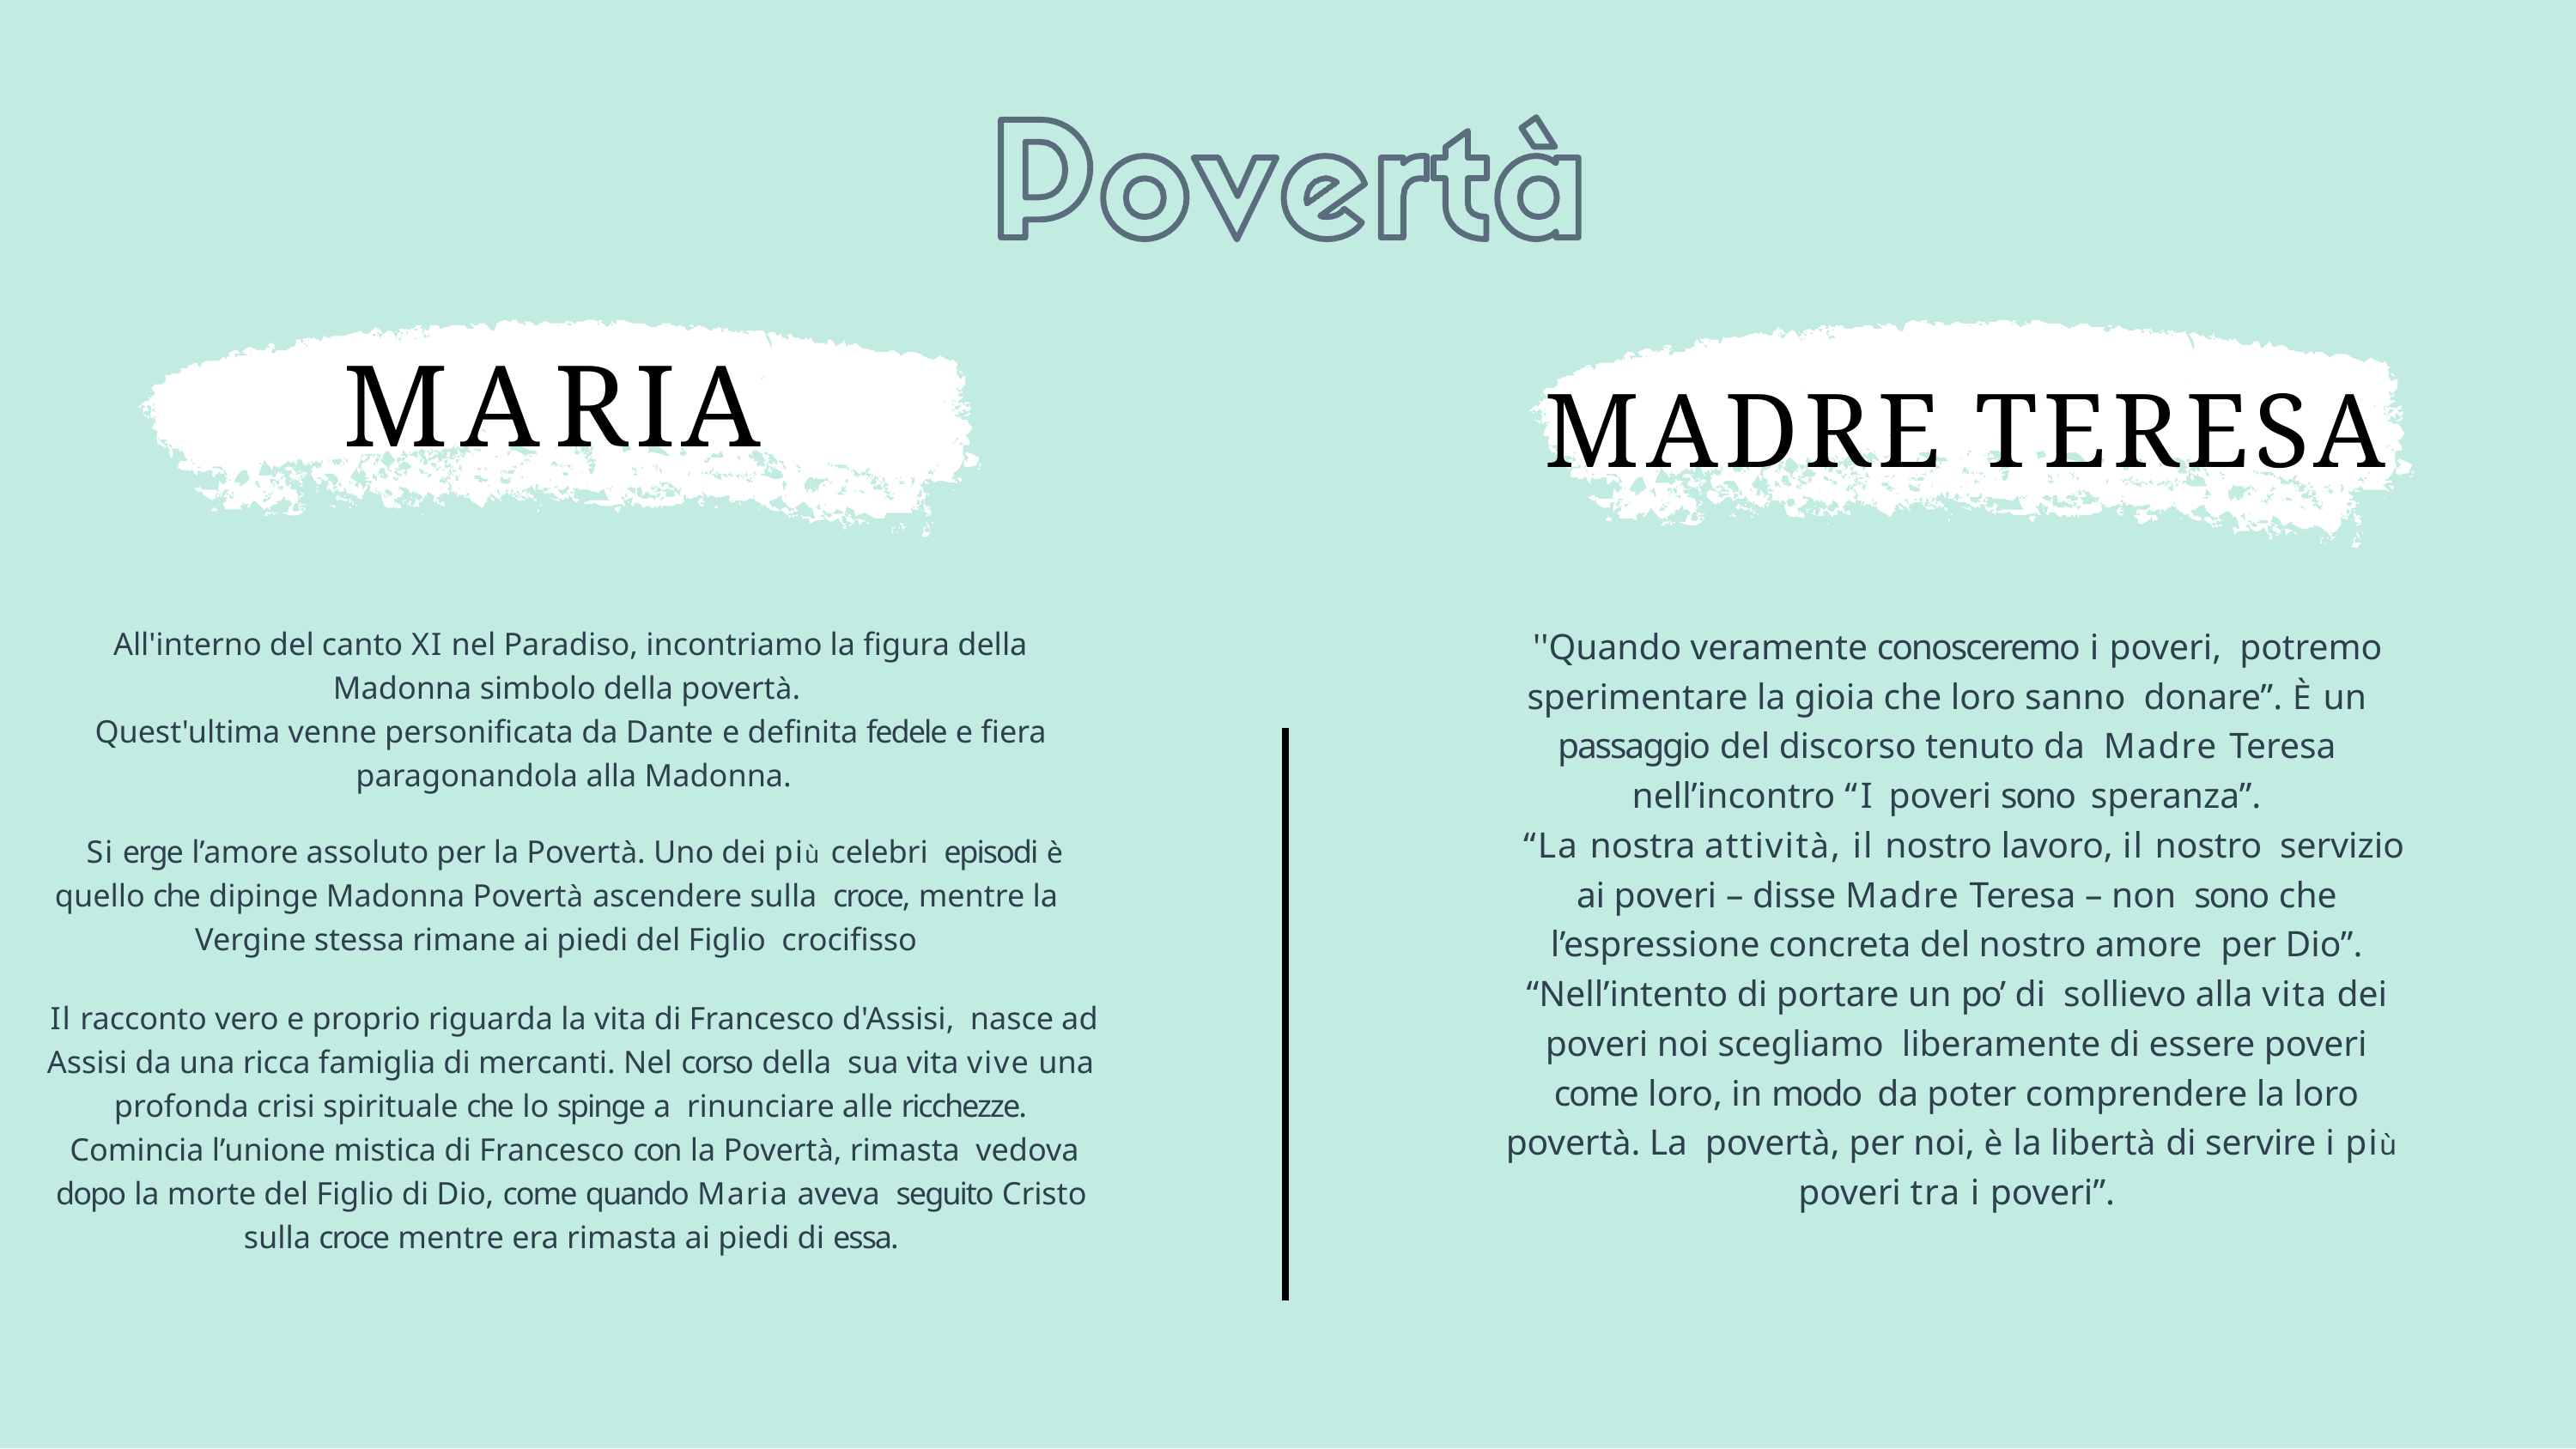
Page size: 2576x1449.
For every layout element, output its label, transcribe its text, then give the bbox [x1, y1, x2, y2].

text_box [1497, 117, 1579, 239]
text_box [1528, 319, 2415, 549]
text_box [1000, 119, 1091, 238]
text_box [137, 319, 982, 537]
text_box All'interno del canto XI nel Paradiso, incontriamo la figura della Madonna simbolo della povertà. Quest'ultima venne personificata da Dante e definita fedele e fiera paragonandola alla Madonna. Si erge l’amore assoluto per la Povertà. Uno dei più celebri episodi è quello che dipinge Madonna Povertà ascendere sulla croce, mentre la Vergine stessa rimane ai piedi del Figlio crocifisso Il racconto vero e proprio riguarda la vita di Francesco d'Assisi, nasce ad Assisi da una ricca famiglia di mercanti. Nel corso della sua vita vive una profonda crisi spirituale che lo spinge a rinunciare alle ricchezze. Comincia l’unione mistica di Francesco con la Povertà, rimasta vedova dopo la morte del Figlio di Dio, come quando Maria aveva seguito Cristo sulla croce mentre era rimasta ai piedi di essa. [33, 617, 1115, 1397]
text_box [1380, 130, 1487, 239]
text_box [1103, 155, 1365, 240]
list ''Quando veramente conosceremo i poveri, potremo sperimentare la gioia che loro sanno donare”. È un passaggio del discorso tenuto da Madre Teresa nell’incontro “I poveri sono speranza”. “La nostra attività, il nostro lavoro, il nostro servizio ai poveri – disse Madre Teresa – non sono che l’espressione concreta del nostro amore per Dio”. “Nell’intento di portare un po’ di sollievo alla vita dei poveri noi scegliamo liberamente di essere poveri come loro, in modo da poter comprendere la loro povertà. La povertà, per noi, è la libertà di servire i più poveri tra i poveri”. [1499, 616, 2415, 1354]
